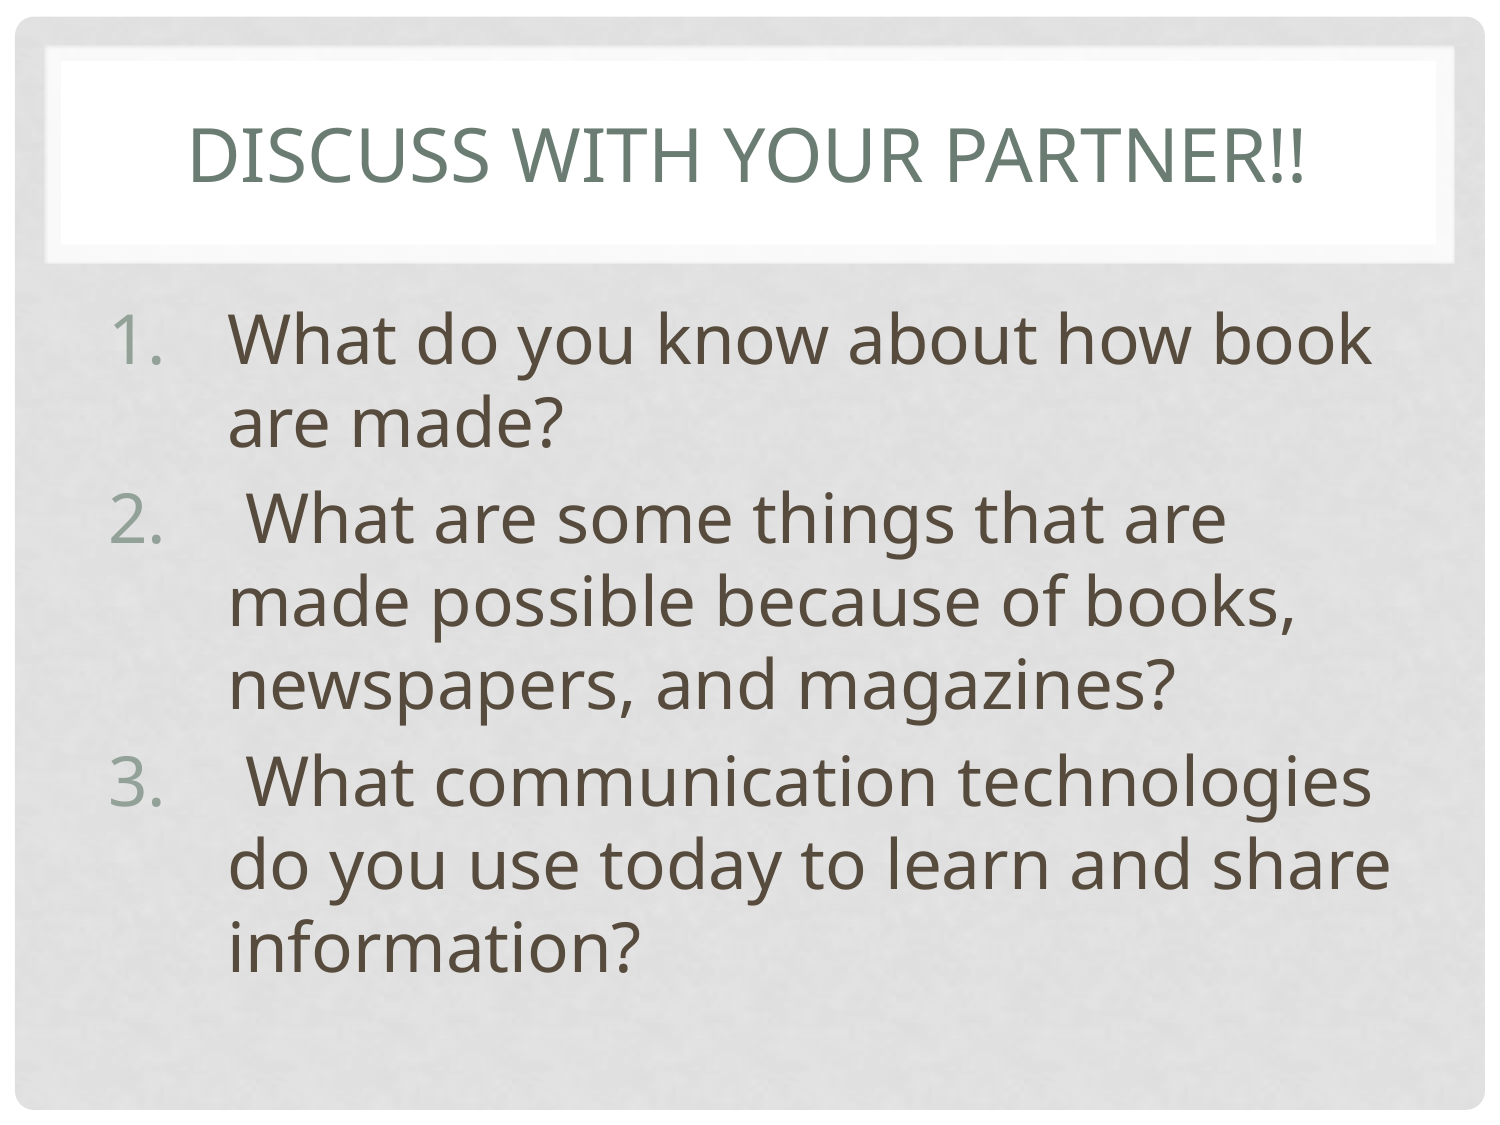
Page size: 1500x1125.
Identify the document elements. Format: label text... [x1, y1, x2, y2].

list What do you know about how book are made? What are some things that are made possible because of books, newspapers, and magazines? What communication technologies do you use today to learn and share information? [75, 287, 1425, 1005]
title Discuss with your partner!! [69, 66, 1425, 238]
